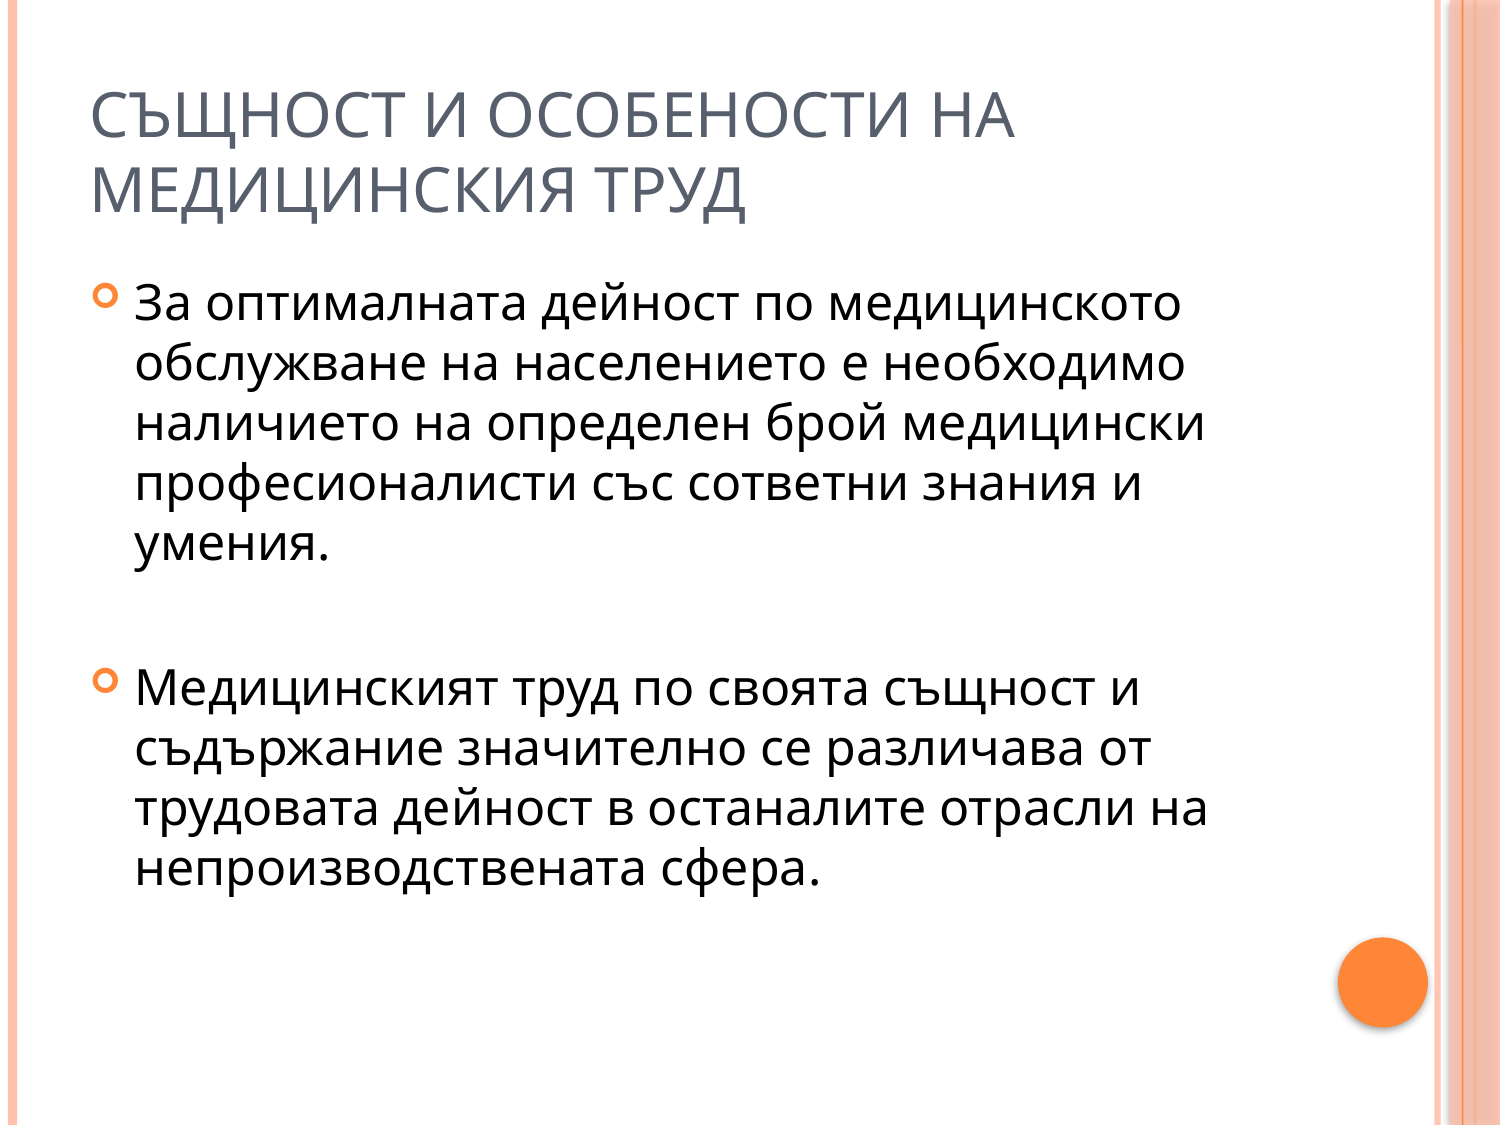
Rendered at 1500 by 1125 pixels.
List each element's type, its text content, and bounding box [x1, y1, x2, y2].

title Същност и особености на медицинския труд [75, 45, 1300, 233]
list За оптималната дейност по медицинското обслужване на населението е необходимо наличието на определен брой медицински професионалисти със сответни знания и умения. Медицинският труд по своята същност и съдържание значително се различава от трудовата дейност в останалите отрасли на непроизводствената сфера. [75, 262, 1300, 1062]
